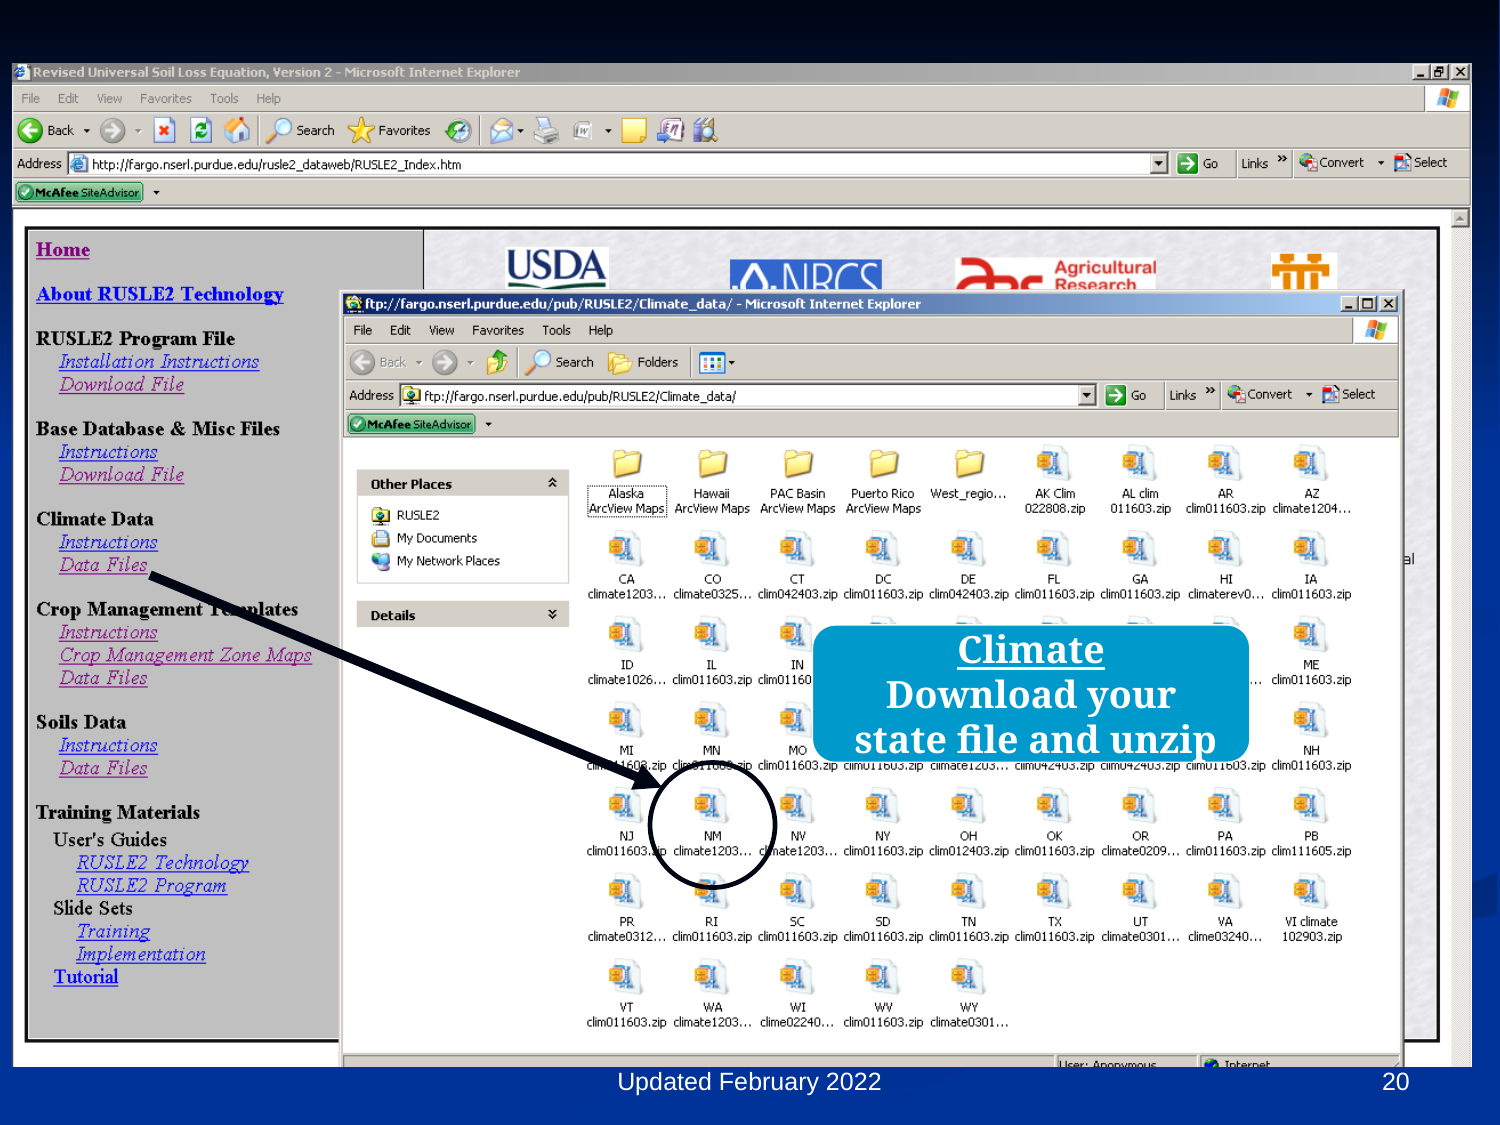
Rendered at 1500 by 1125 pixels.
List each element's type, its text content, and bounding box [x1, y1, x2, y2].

slide_number 20 [1074, 1074, 1426, 1104]
picture [11, 62, 1473, 1067]
footer Updated February 2022 [512, 1074, 988, 1104]
